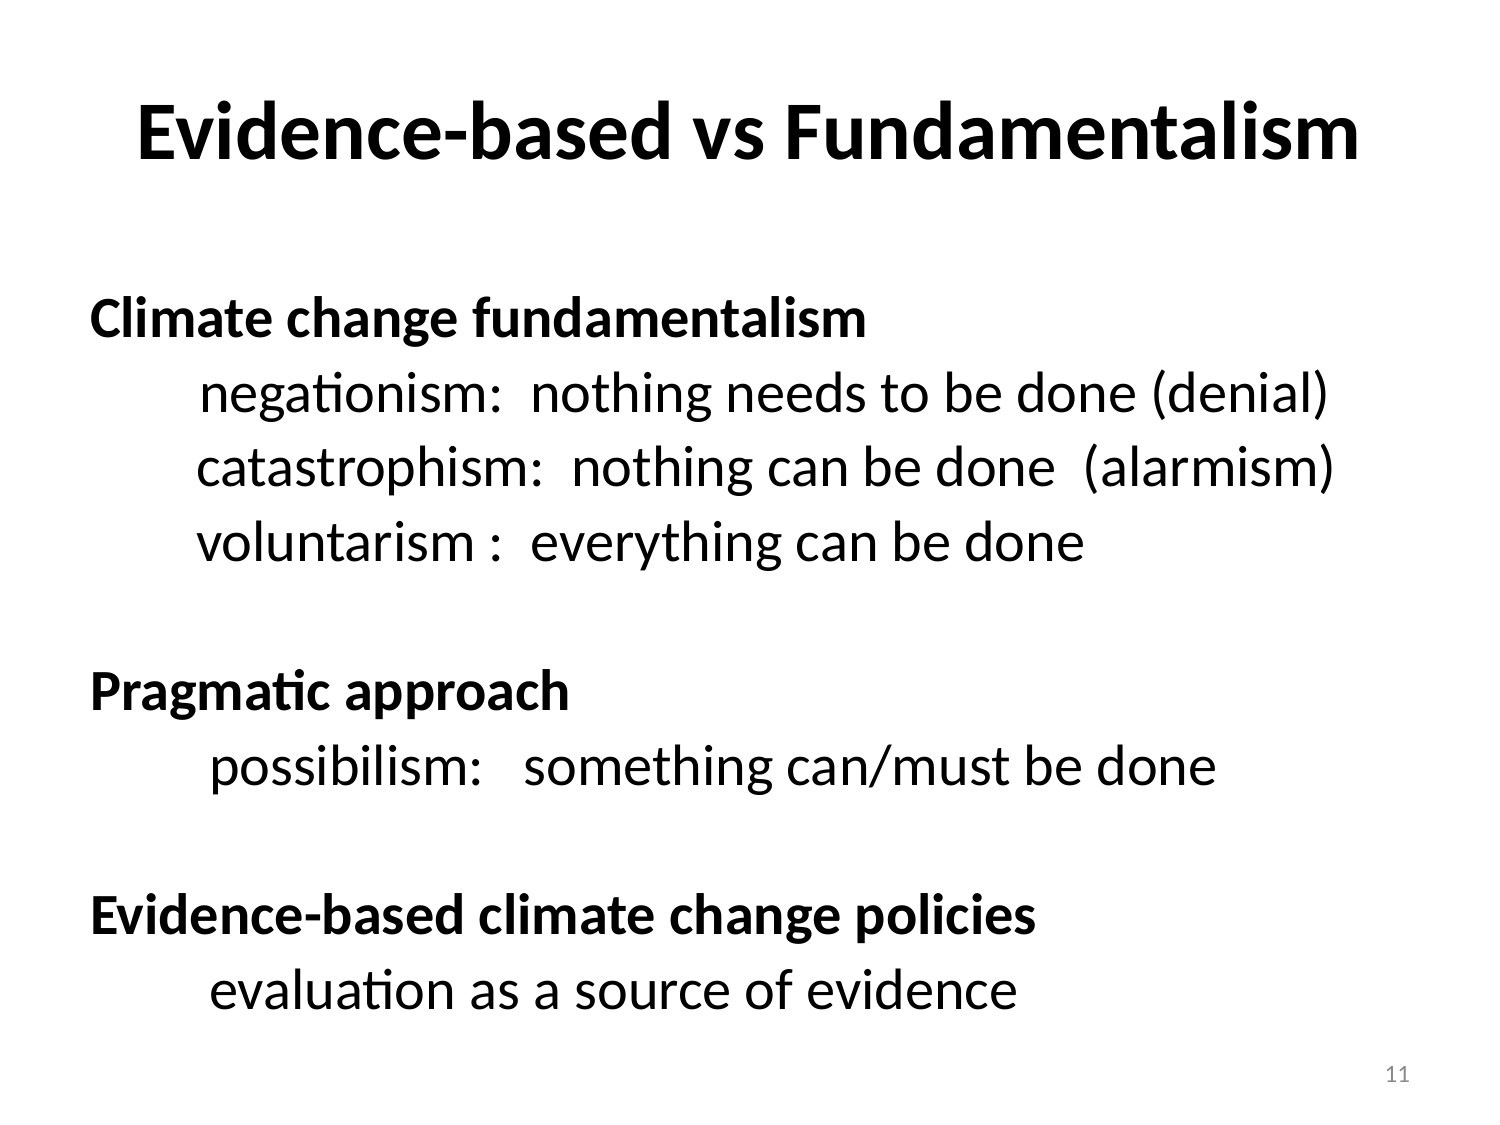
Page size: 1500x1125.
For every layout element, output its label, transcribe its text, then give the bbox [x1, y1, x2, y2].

title Evidence-based vs Fundamentalism [74, 44, 1426, 207]
slide_number 11 [1074, 1048, 1425, 1103]
list Climate change fundamentalism negationism: nothing needs to be done (denial) catastrophism: nothing can be done (alarmism) voluntarism : everything can be done Pragmatic approach possibilism: something can/must be done Evidence-based climate change policies evaluation as a source of evidence [74, 207, 1426, 1048]
